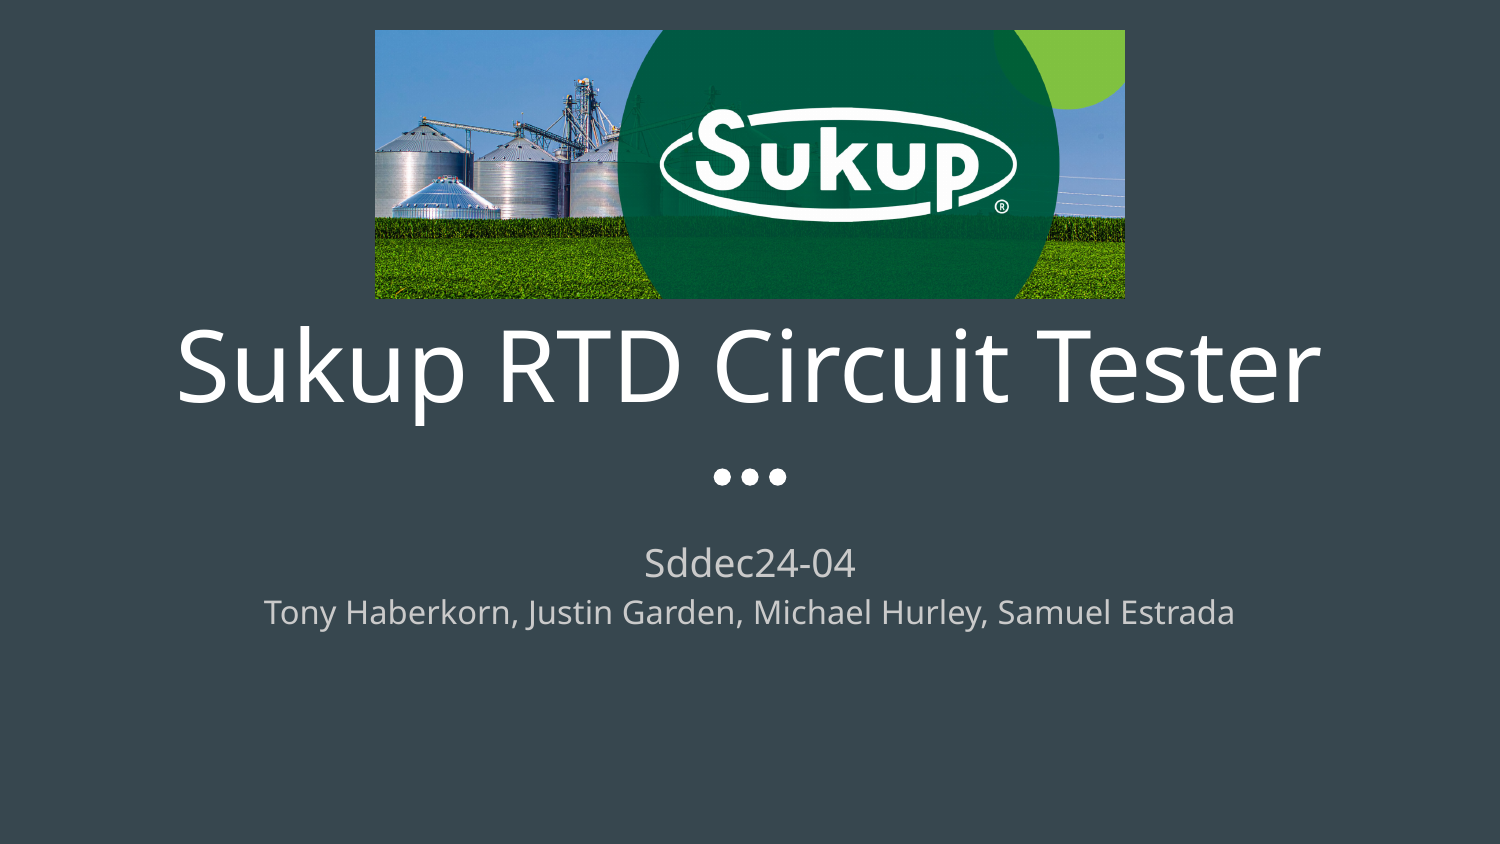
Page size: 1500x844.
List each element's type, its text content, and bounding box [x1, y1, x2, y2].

subtitle Sddec24-04 Tony Haberkorn, Justin Garden, Michael Hurley, Samuel Estrada [110, 520, 1390, 651]
title Sukup RTD Circuit Tester [110, 162, 1390, 447]
picture [375, 30, 1125, 299]
